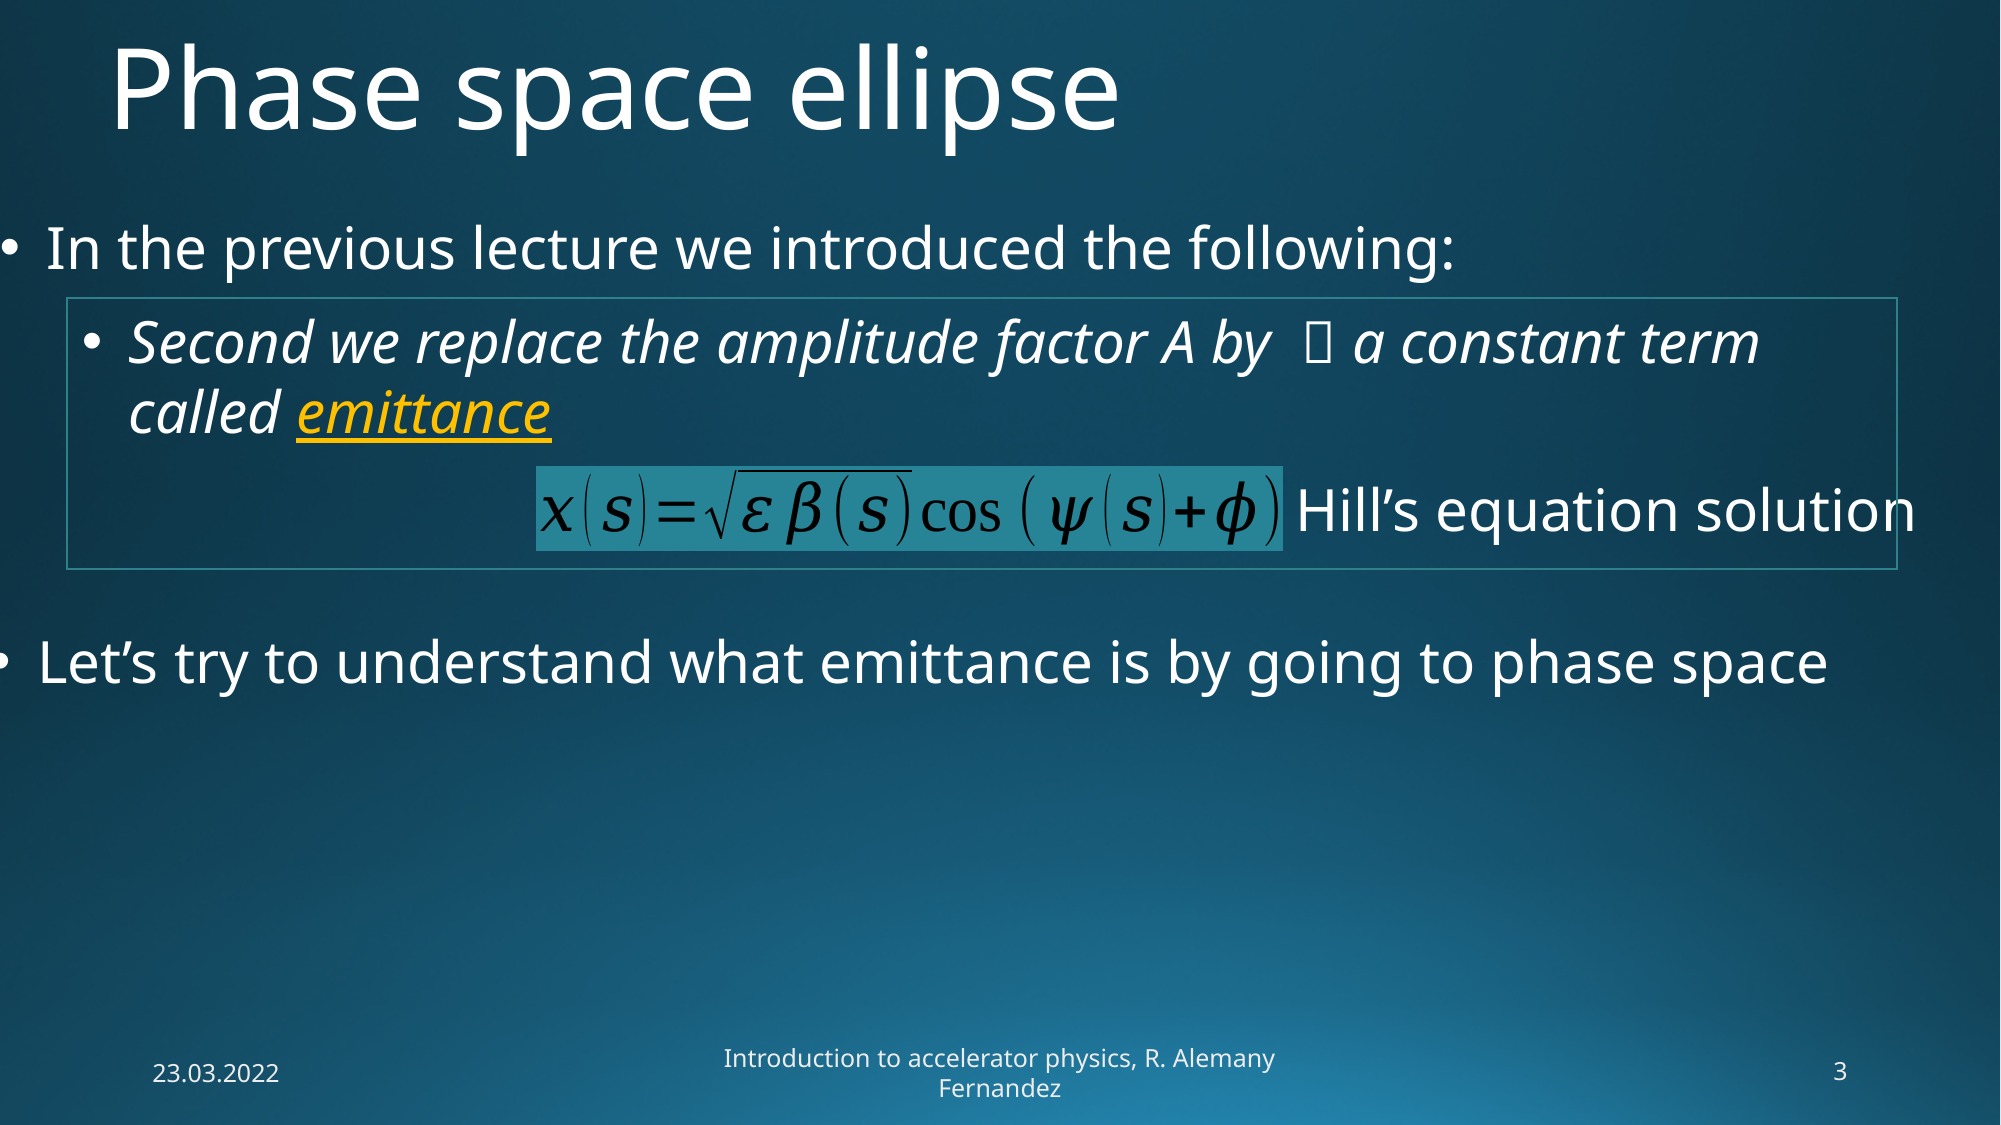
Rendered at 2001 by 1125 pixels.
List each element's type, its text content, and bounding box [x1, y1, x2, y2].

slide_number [137, 1042, 588, 1103]
text_box In the previous lecture we introduced the following: [0, 204, 1471, 289]
text_box Let’s try to understand what emittance is by going to phase space [0, 618, 1844, 703]
text_box [66, 297, 1898, 570]
footer Introduction to accelerator physics, R. Alemany Fernandez [662, 1042, 1338, 1103]
text_box Hill’s equation solution [1898, 465, 1932, 551]
slide_number 3 [1412, 1042, 1863, 1103]
title Phase space ellipse [92, 0, 1818, 203]
picture [0, 0, 2001, 1125]
